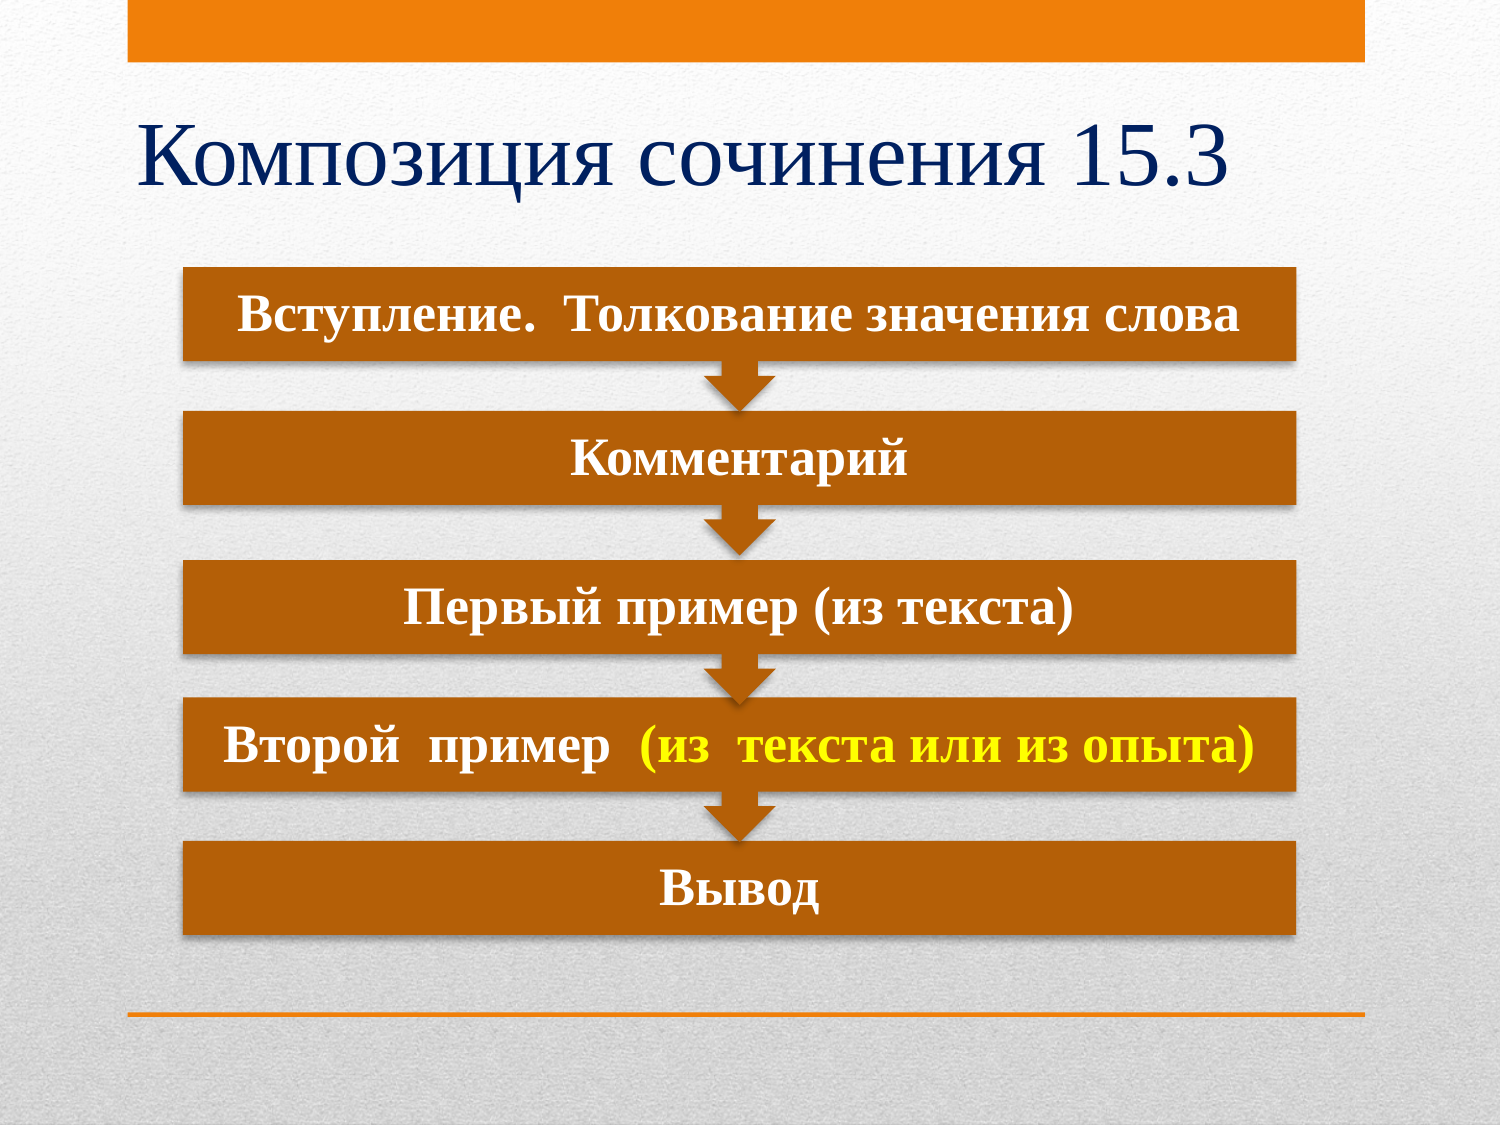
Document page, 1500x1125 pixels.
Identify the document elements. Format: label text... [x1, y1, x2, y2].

title Композиция сочинения 15.3 [75, 115, 1425, 211]
list [70, 257, 1421, 1010]
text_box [182, 266, 1297, 936]
